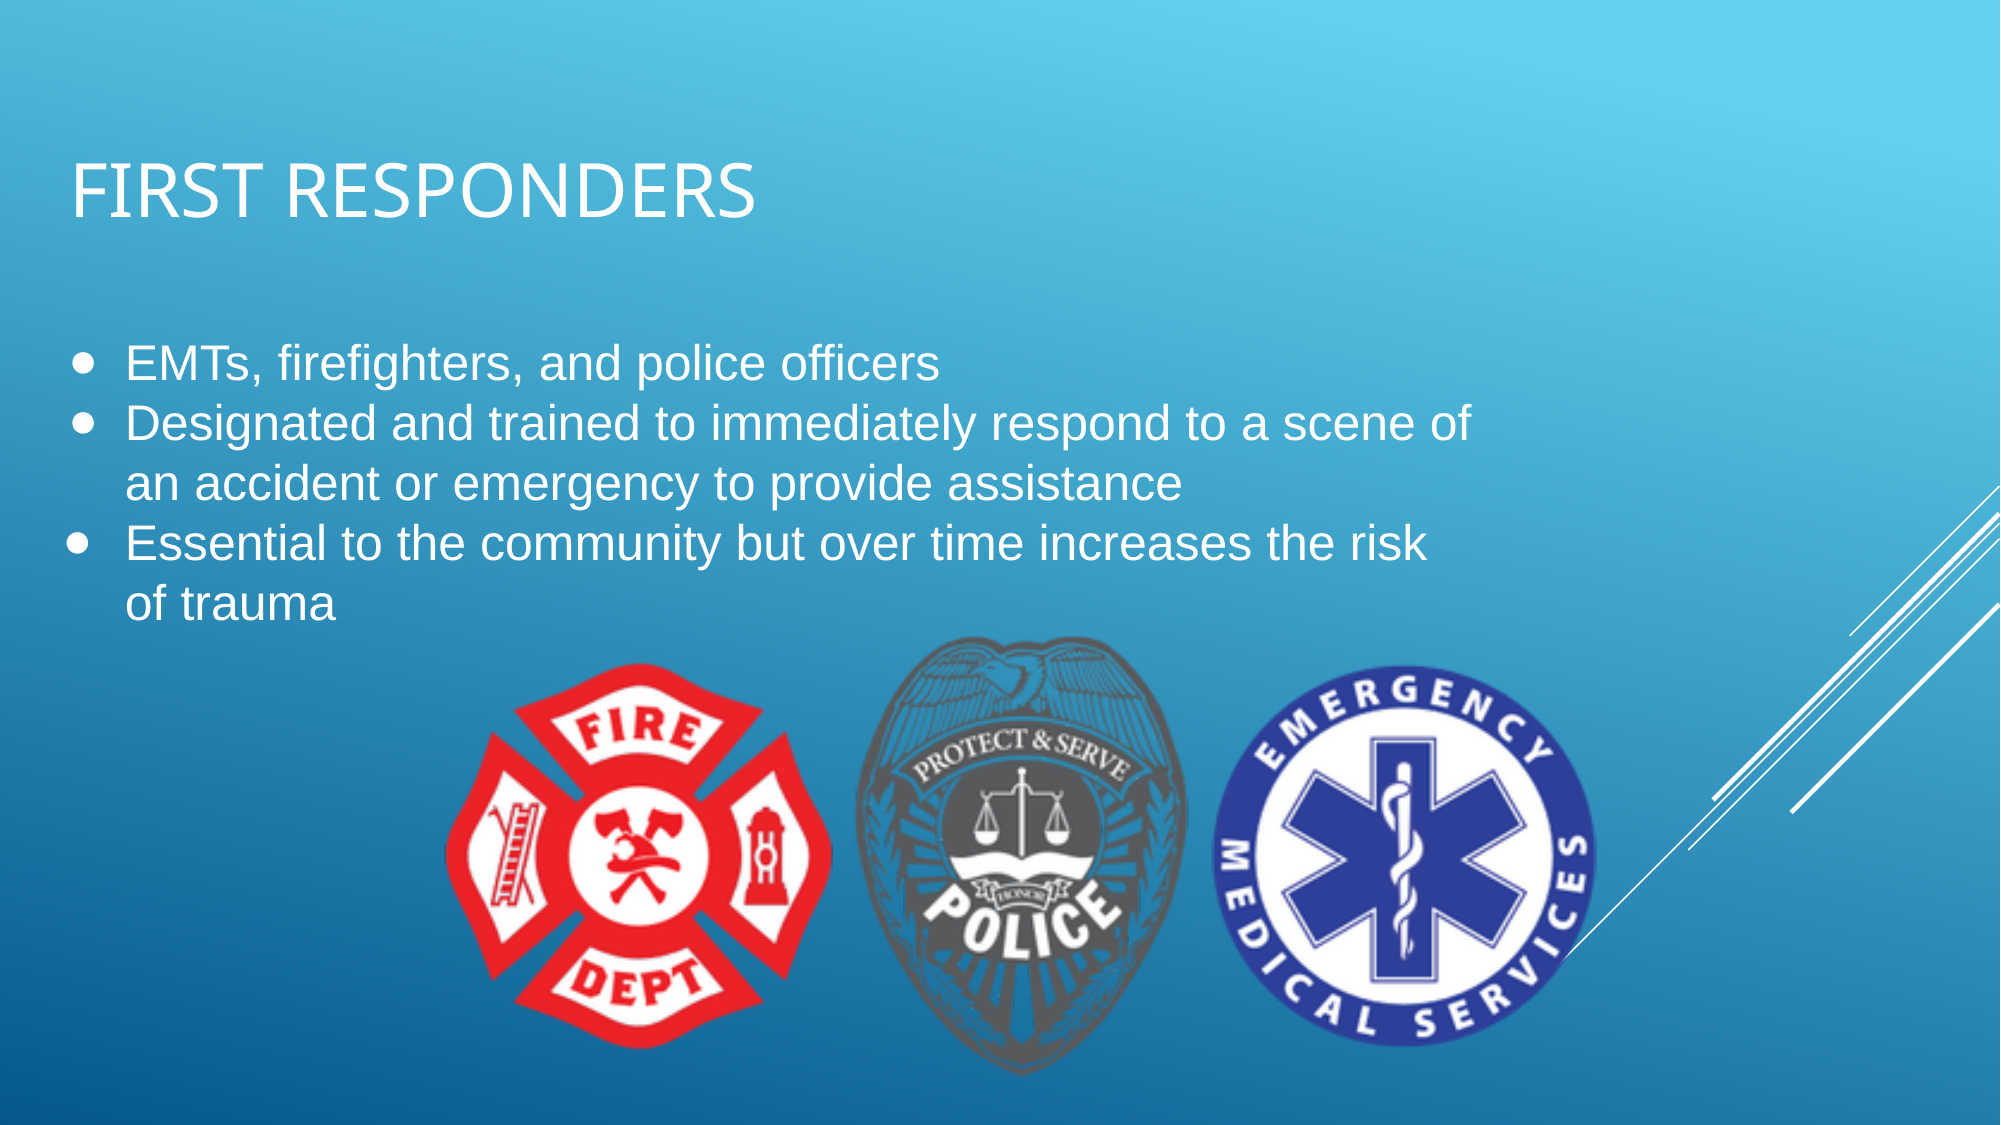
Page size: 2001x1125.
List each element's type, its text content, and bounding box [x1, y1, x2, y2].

title FIRST RESPONDERS [54, 54, 1558, 321]
list EMTs, firefighters, and police officers Designated and trained to immediately respond to a scene of an accident or emergency to provide assistance Essential to the community but over time increases the risk of trauma [34, 228, 1493, 783]
picture [403, 635, 1597, 1078]
